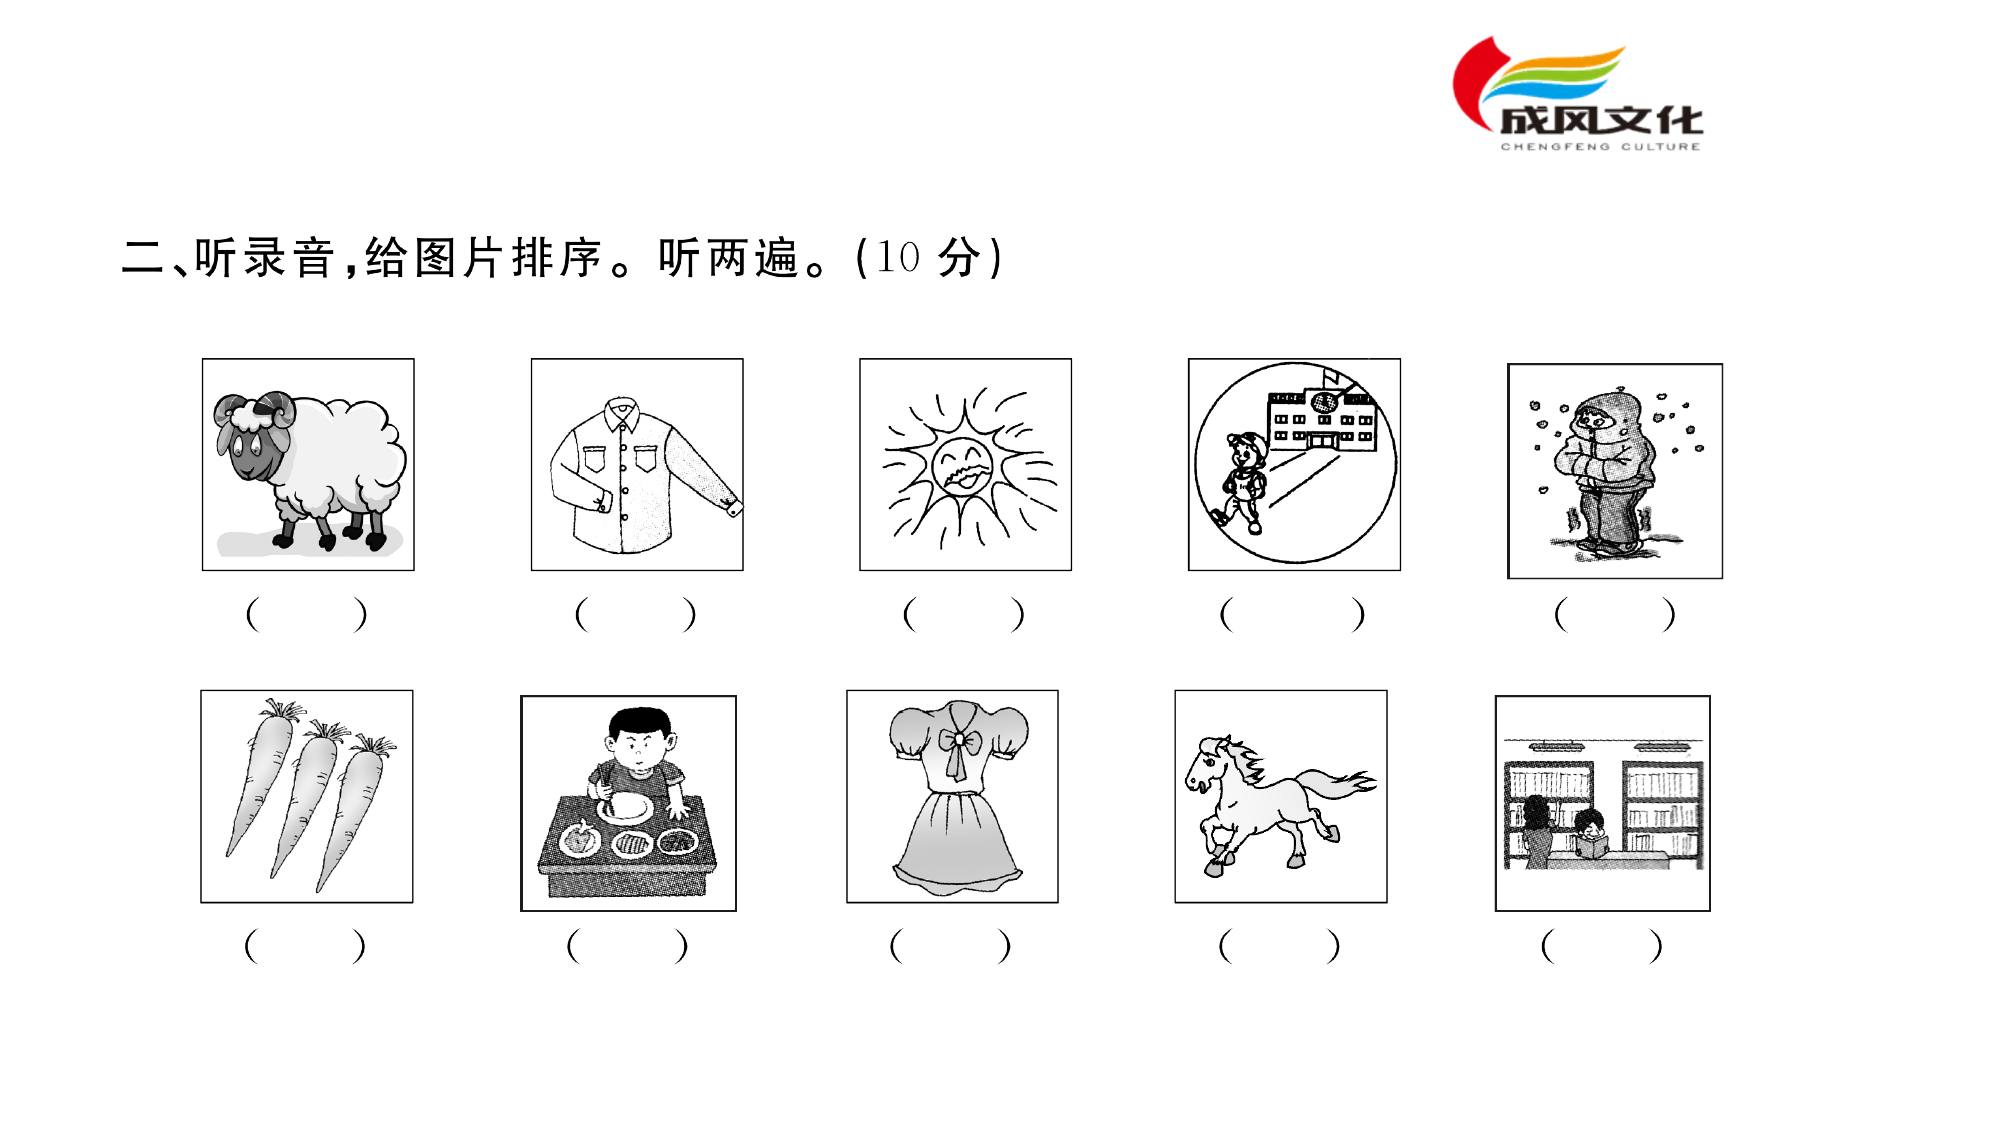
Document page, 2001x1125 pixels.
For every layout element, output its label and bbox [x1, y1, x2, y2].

picture [118, 30, 2000, 988]
